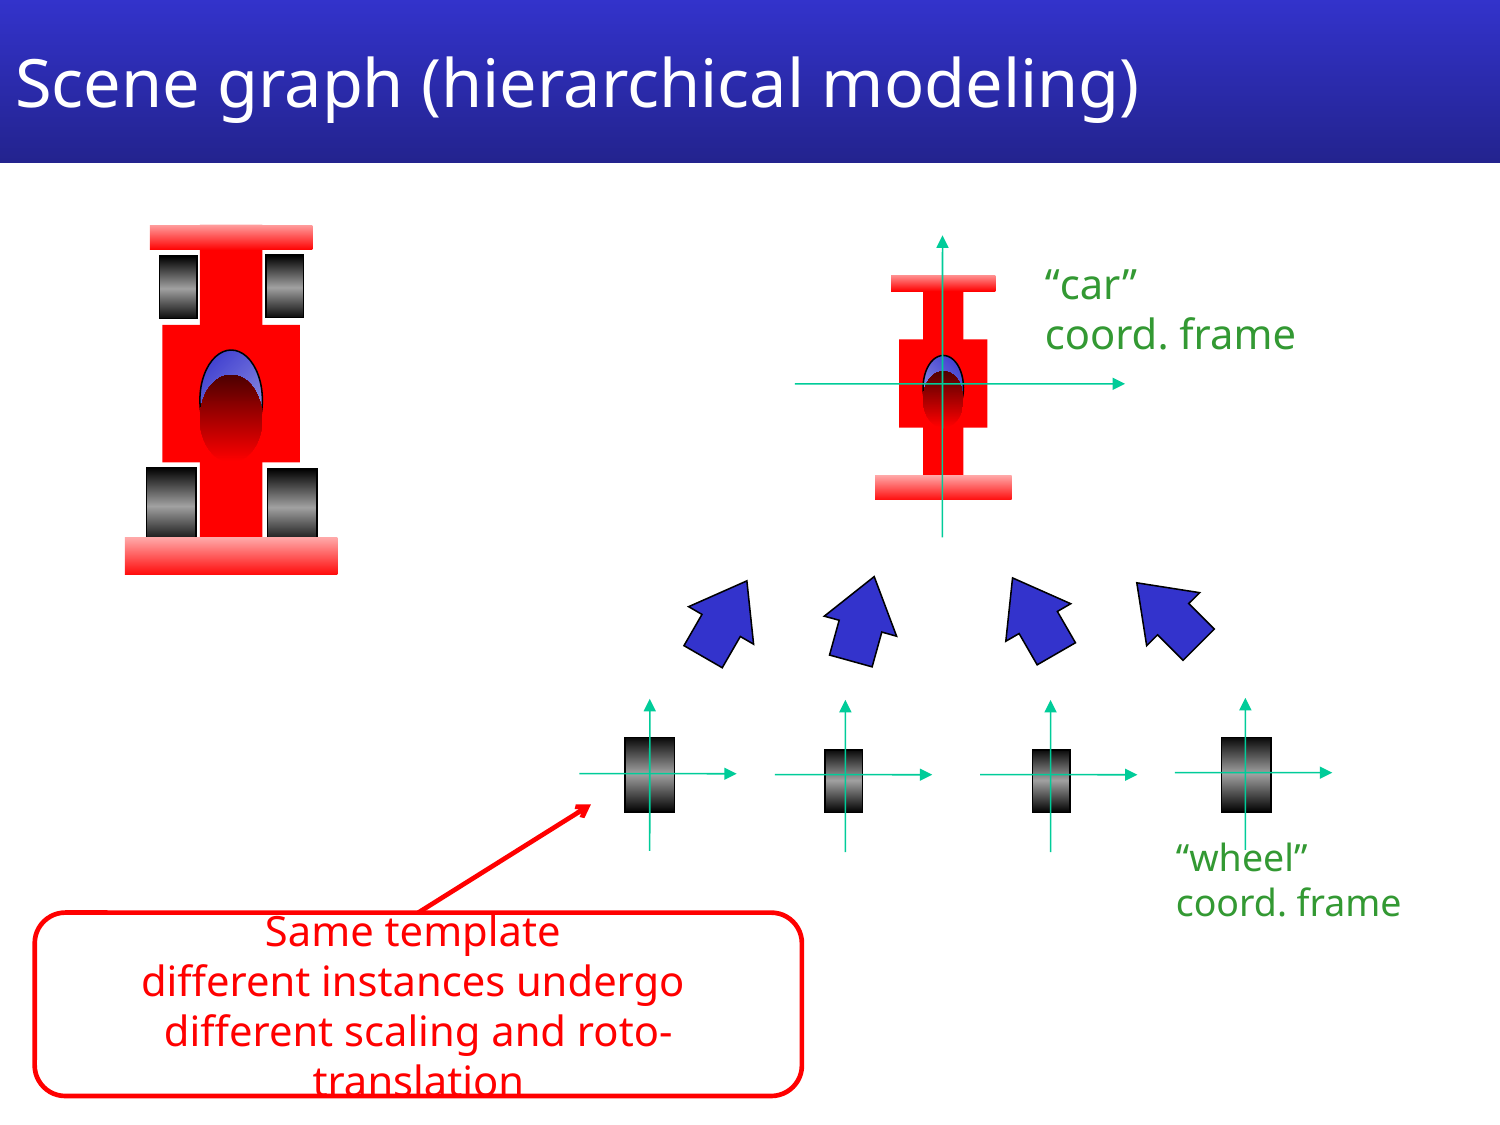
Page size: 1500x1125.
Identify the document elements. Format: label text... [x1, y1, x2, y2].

text_box [824, 576, 897, 667]
text_box [124, 537, 338, 575]
title Scene graph (hierarchical modeling) [0, 0, 1500, 163]
text_box “wheel” coord. frame [1161, 826, 1417, 932]
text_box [417, 804, 592, 913]
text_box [979, 699, 1138, 853]
text_box [199, 350, 263, 408]
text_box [579, 698, 737, 852]
text_box [683, 580, 754, 668]
text_box [263, 324, 300, 463]
text_box [267, 468, 318, 537]
text_box [1005, 577, 1076, 665]
text_box [265, 255, 304, 318]
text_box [1174, 697, 1333, 851]
text_box Same template different instances undergo different scaling and roto-translation [34, 912, 802, 1097]
text_box [162, 324, 199, 463]
text_box [199, 250, 263, 396]
text_box [159, 256, 197, 319]
text_box [1136, 582, 1215, 661]
text_box [149, 224, 313, 250]
text_box [146, 467, 197, 537]
text_box [199, 421, 263, 537]
text_box “car” coord. frame [1130, 249, 1311, 366]
text_box [199, 374, 263, 463]
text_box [794, 235, 1126, 538]
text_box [774, 699, 933, 853]
